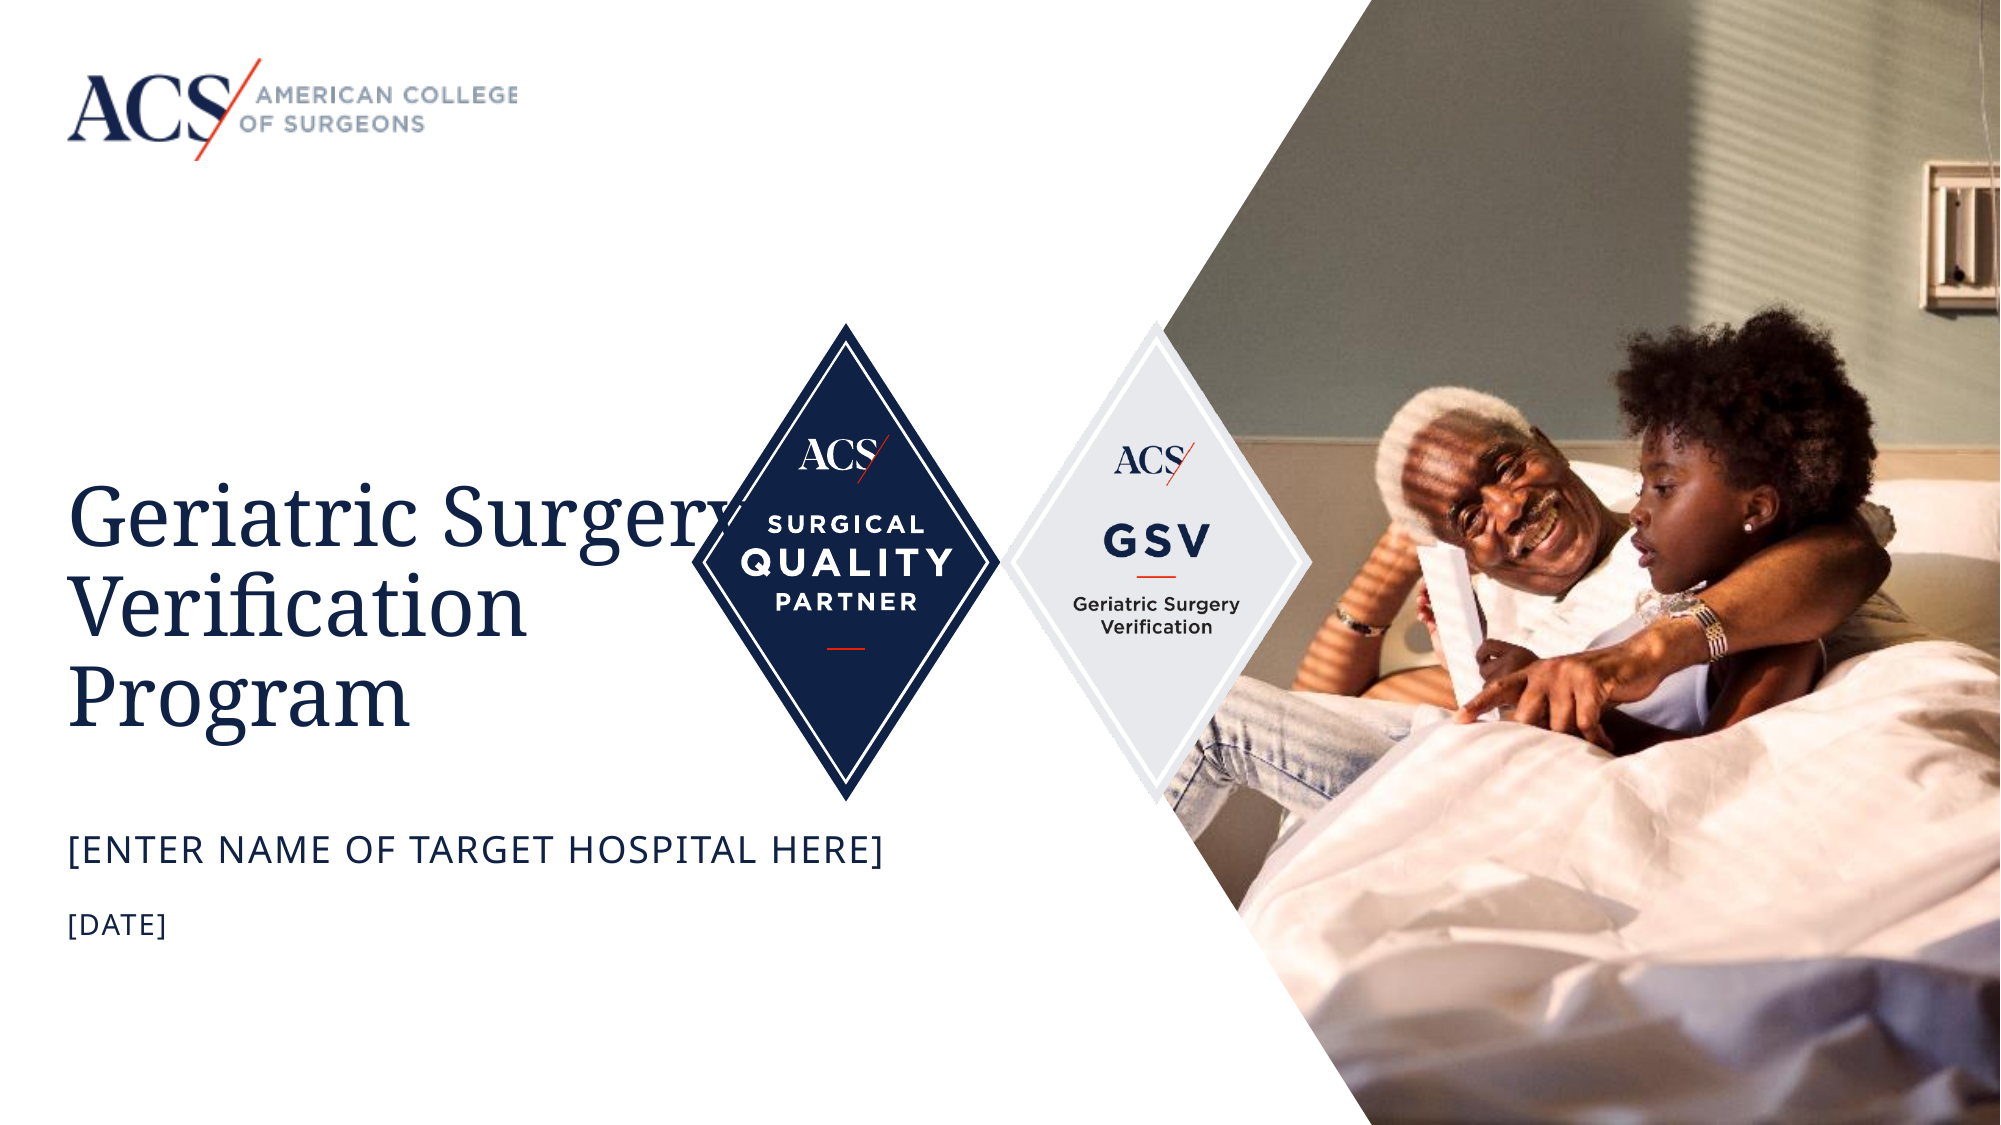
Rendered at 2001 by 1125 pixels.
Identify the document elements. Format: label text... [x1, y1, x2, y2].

picture [991, 0, 2000, 1125]
text_box [ENTER NAME OF TARGET HOSPITAL HERE] [67, 817, 926, 886]
title Geriatric Surgery Verification Program [67, 426, 843, 745]
text_box [DATE] [67, 897, 925, 955]
